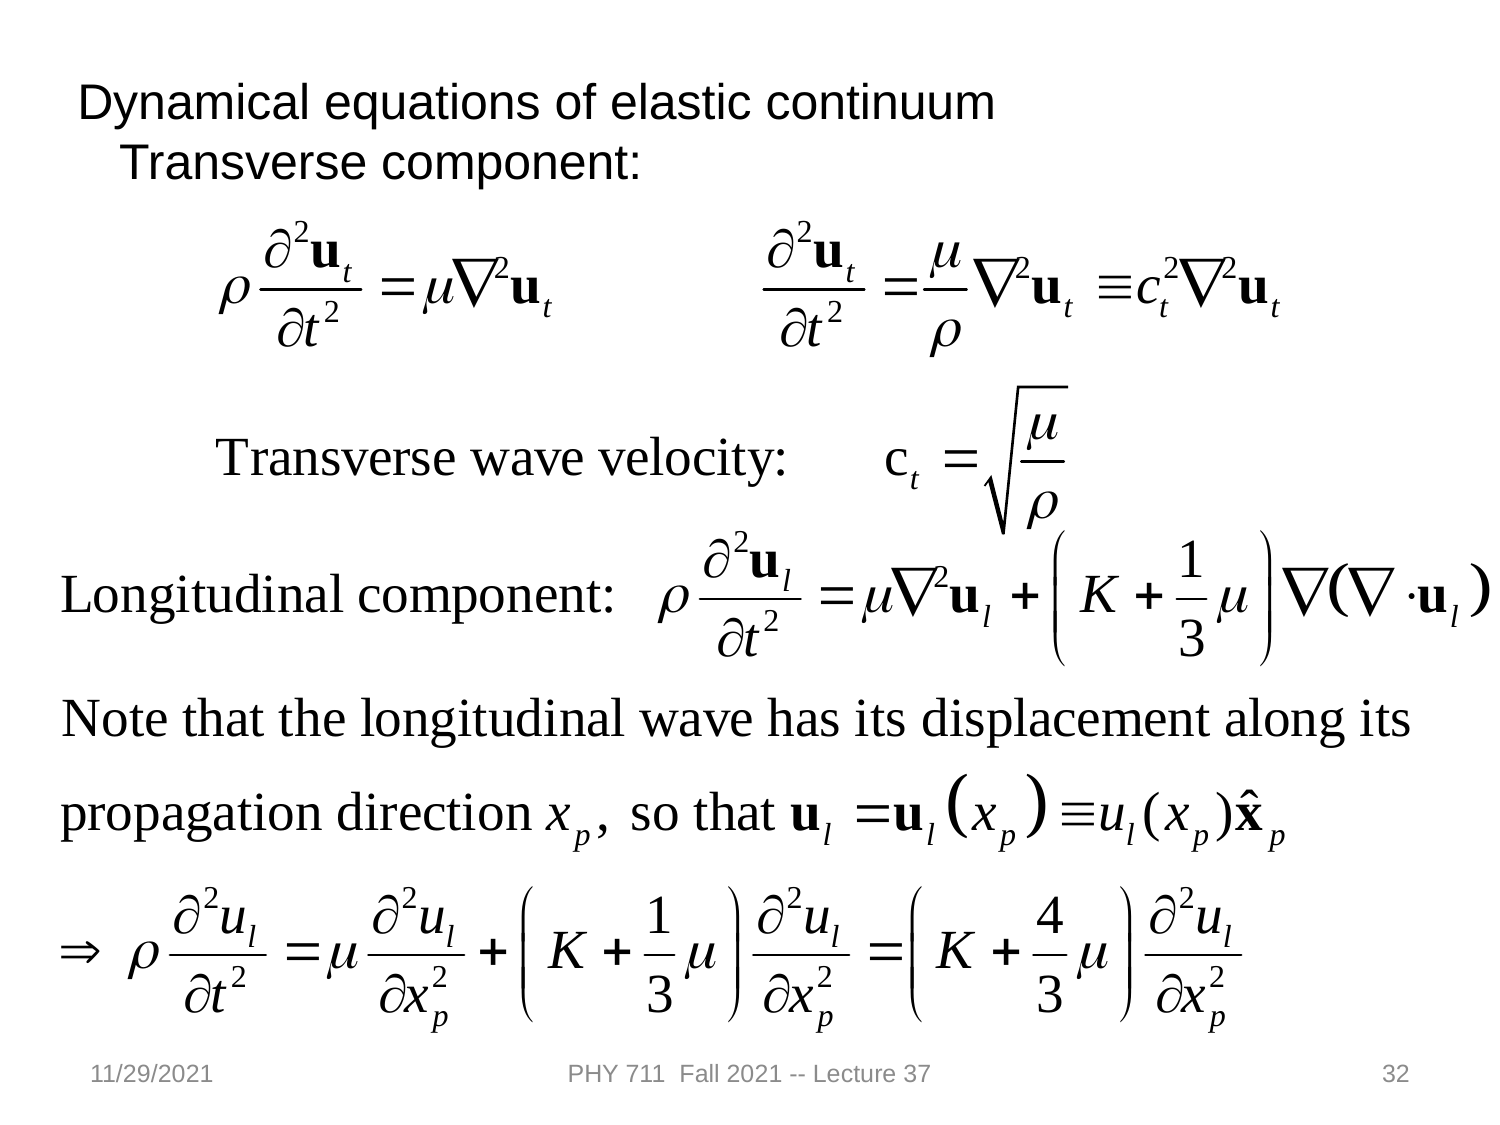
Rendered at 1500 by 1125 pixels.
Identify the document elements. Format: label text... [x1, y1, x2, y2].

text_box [54, 518, 1494, 1043]
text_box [211, 209, 1289, 517]
slide_number 32 [1074, 1052, 1425, 1103]
footer PHY 711 Fall 2021 -- Lecture 37 [512, 1052, 988, 1103]
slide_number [75, 1052, 425, 1103]
text_box Dynamical equations of elastic continuum Transverse component: [62, 62, 1363, 198]
